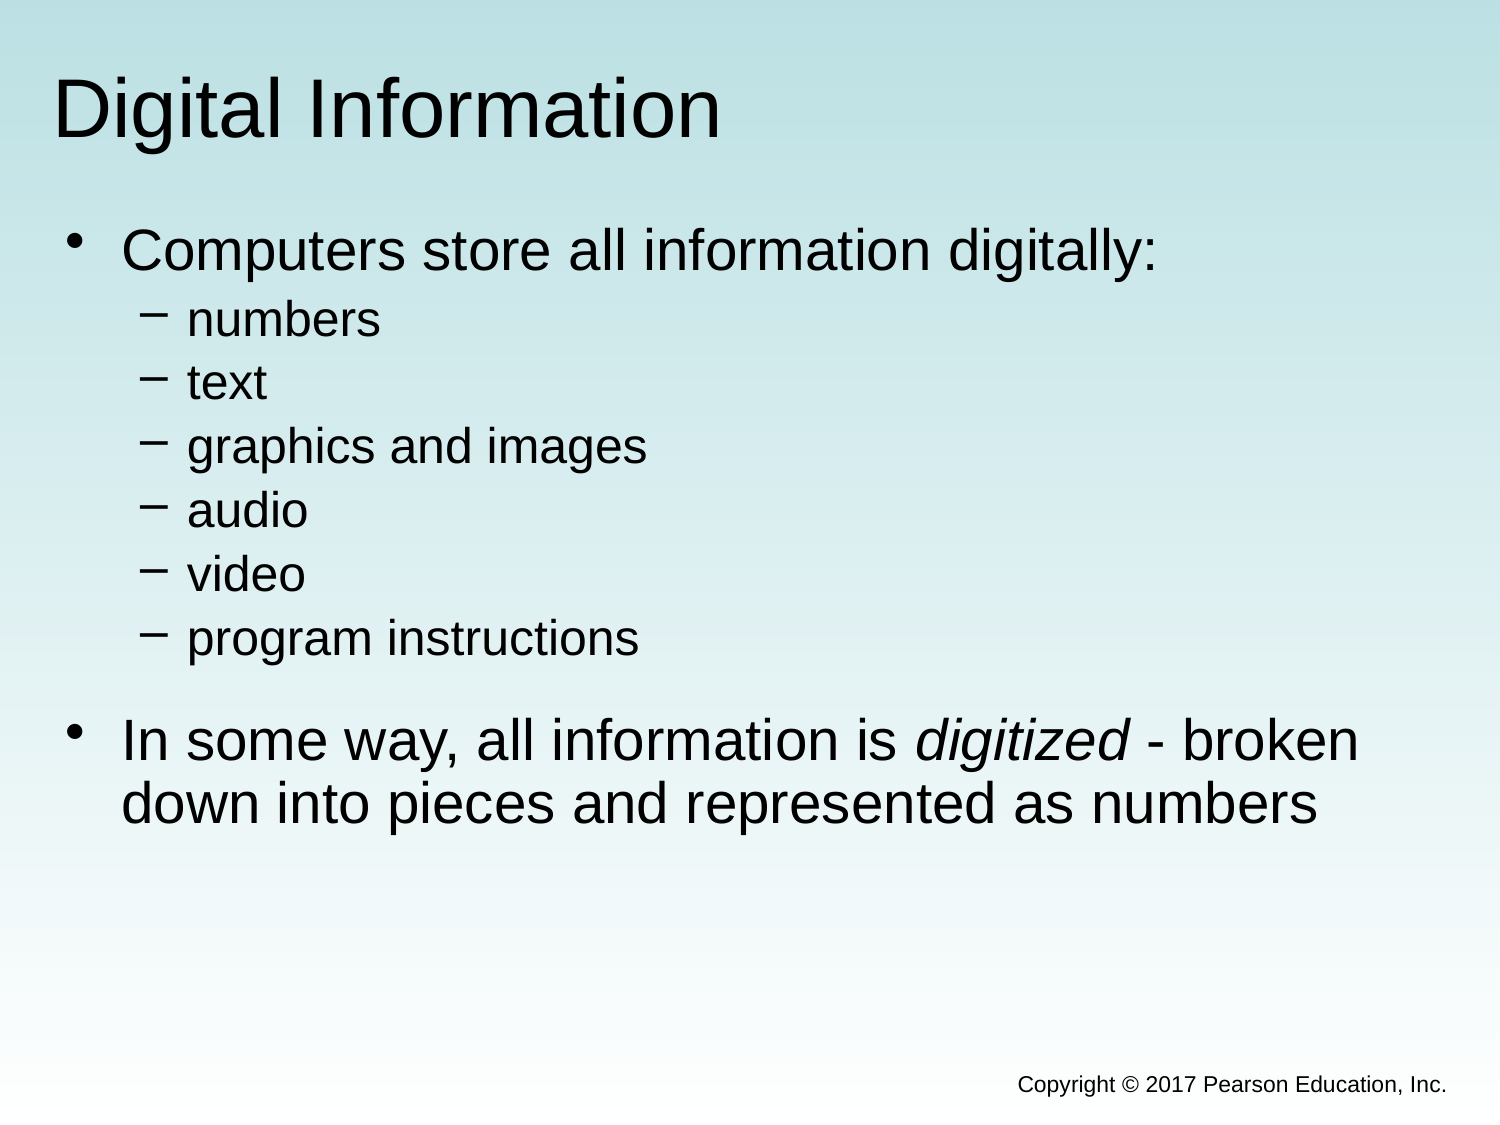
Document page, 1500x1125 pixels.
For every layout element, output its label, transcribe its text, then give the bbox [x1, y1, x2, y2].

list Computers store all information digitally: numbers text graphics and images audio video program instructions In some way, all information is digitized - broken down into pieces and represented as numbers [50, 212, 1438, 913]
footer Copyright © 2017 Pearson Education, Inc. [549, 1062, 1463, 1114]
title Digital Information [37, 45, 1463, 163]
